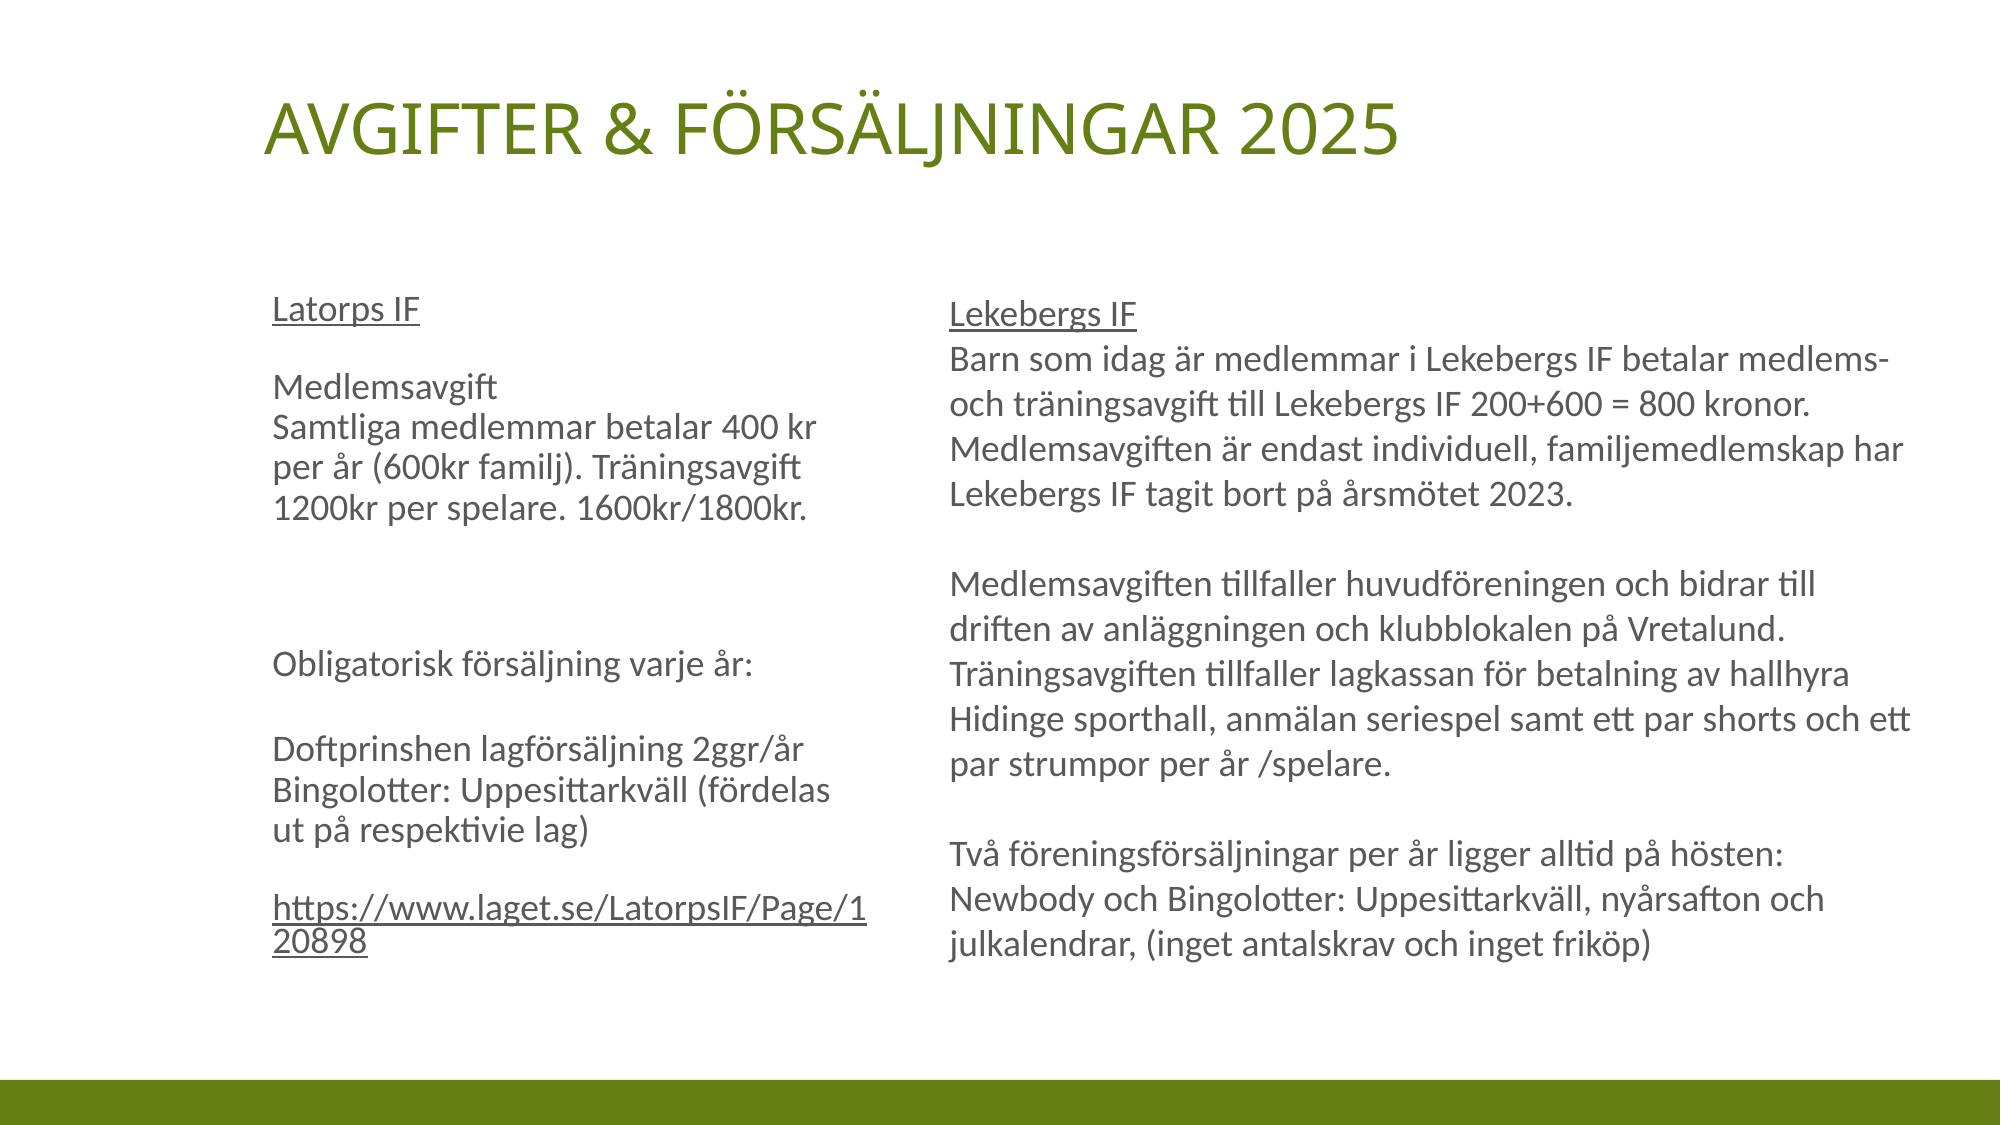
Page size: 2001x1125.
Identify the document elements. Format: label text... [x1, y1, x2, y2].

title Avgifter & försäljningar 2025 [249, 75, 1750, 263]
list Latorps IF Medlemsavgift Samtliga medlemmar betalar 400 kr per år (600kr familj). Träningsavgift 1200kr per spelare. 1600kr/1800kr. Obligatorisk försäljning varje år: Doftprinshen lagförsäljning 2ggr/år Bingolotter: Uppesittarkväll (fördelas ut på respektivie lag) https://www.laget.se/LatorpsIF/Page/120898 [249, 281, 884, 1001]
text_box Lekebergs IF Barn som idag är medlemmar i Lekebergs IF betalar medlems- och träningsavgift till Lekebergs IF 200+600 = 800 kronor. Medlemsavgiften är endast individuell, familjemedlemskap har Lekebergs IF tagit bort på årsmötet 2023. Medlemsavgiften tillfaller huvudföreningen och bidrar till driften av anläggningen och klubblokalen på Vretalund. Träningsavgiften tillfaller lagkassan för betalning av hallhyra Hidinge sporthall, anmälan seriespel samt ett par shorts och ett par strumpor per år /spelare. Två föreningsförsäljningar per år ligger alltid på hösten: Newbody och Bingolotter: Uppesittarkväll, nyårsafton och julkalendrar, (inget antalskrav och inget friköp) [934, 281, 1931, 972]
